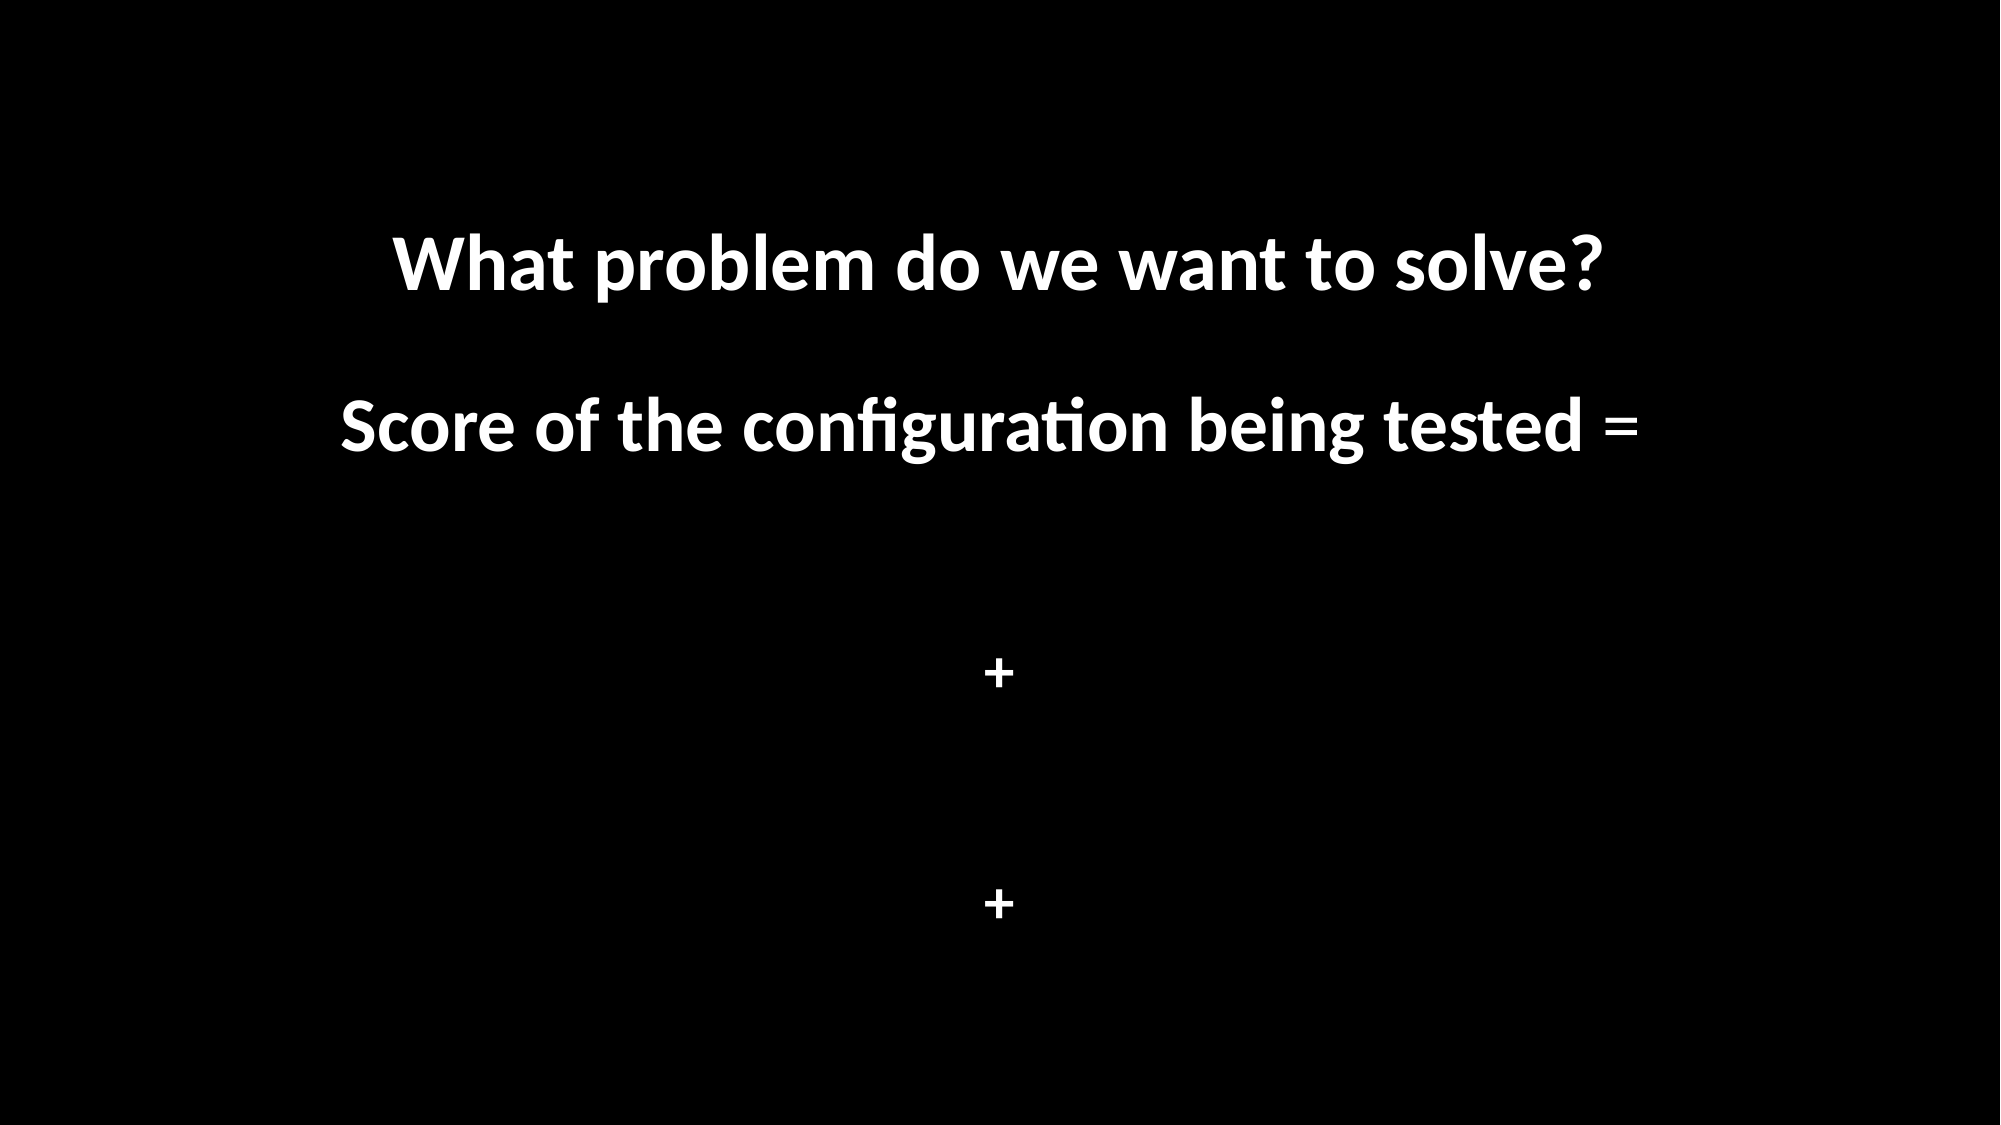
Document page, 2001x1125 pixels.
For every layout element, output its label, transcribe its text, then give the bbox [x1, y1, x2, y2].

title What problem do we want to solve? [324, 164, 1675, 352]
